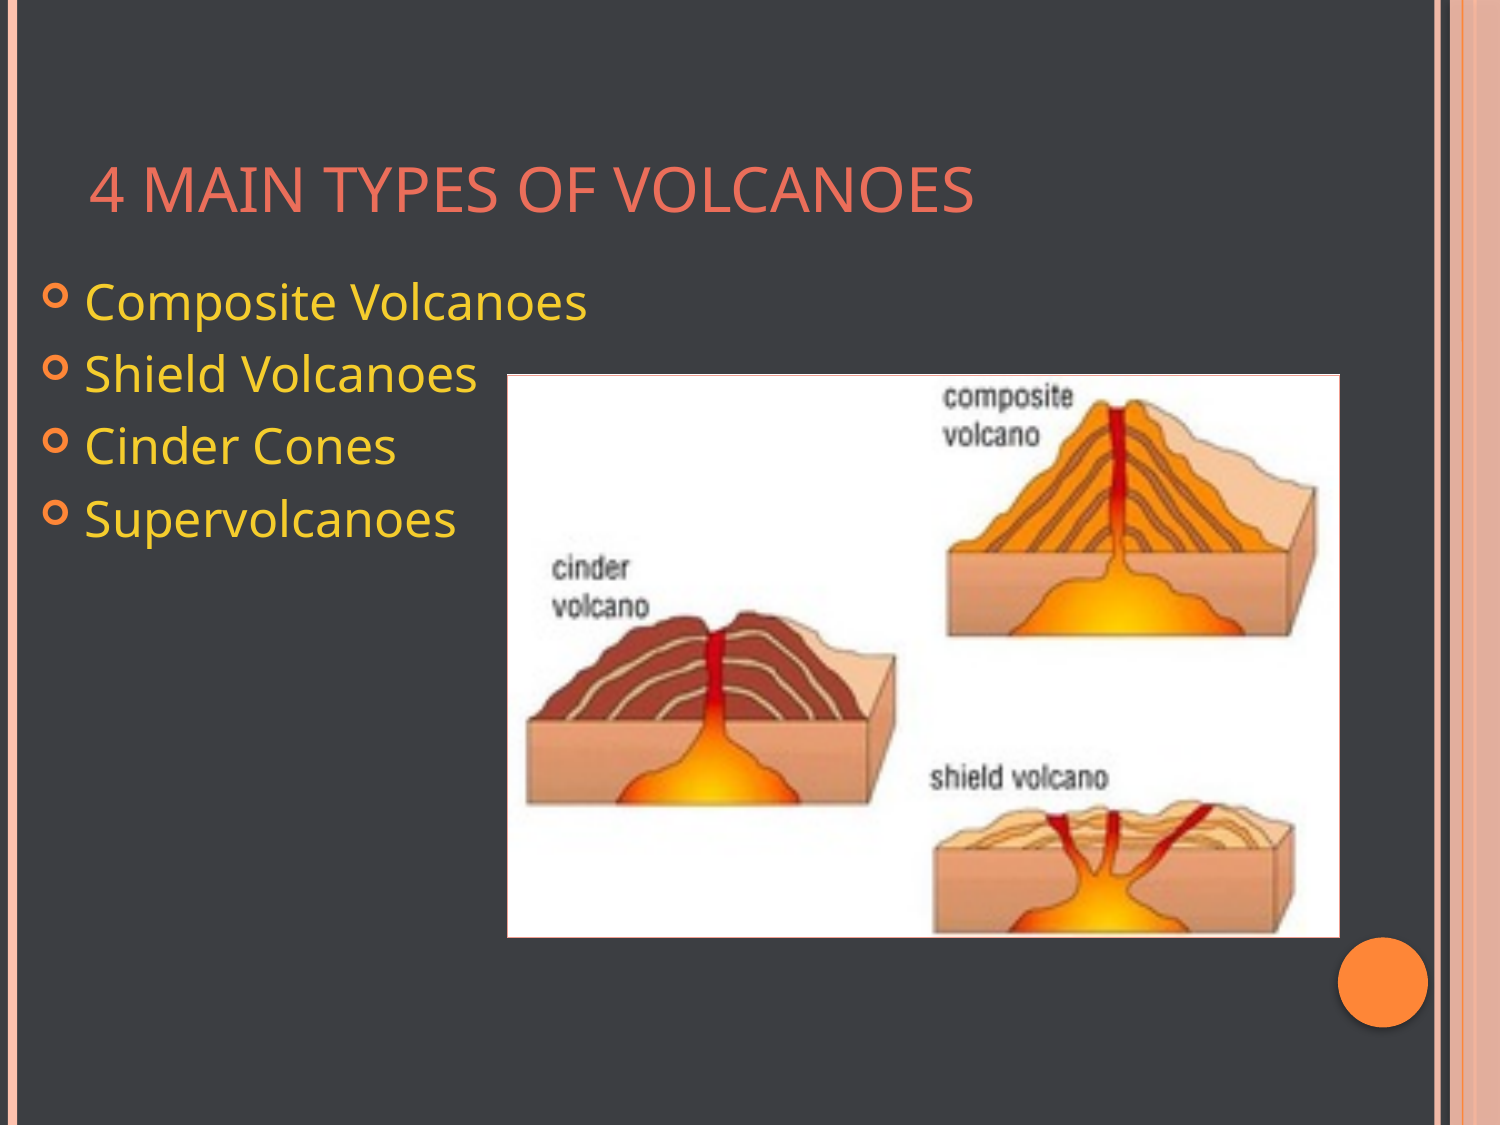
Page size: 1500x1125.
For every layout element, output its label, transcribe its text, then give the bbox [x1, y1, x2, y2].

title 4 Main Types of Volcanoes [75, 45, 1300, 233]
picture [506, 374, 1340, 938]
list Composite Volcanoes Shield Volcanoes Cinder Cones Supervolcanoes [24, 262, 750, 1062]
